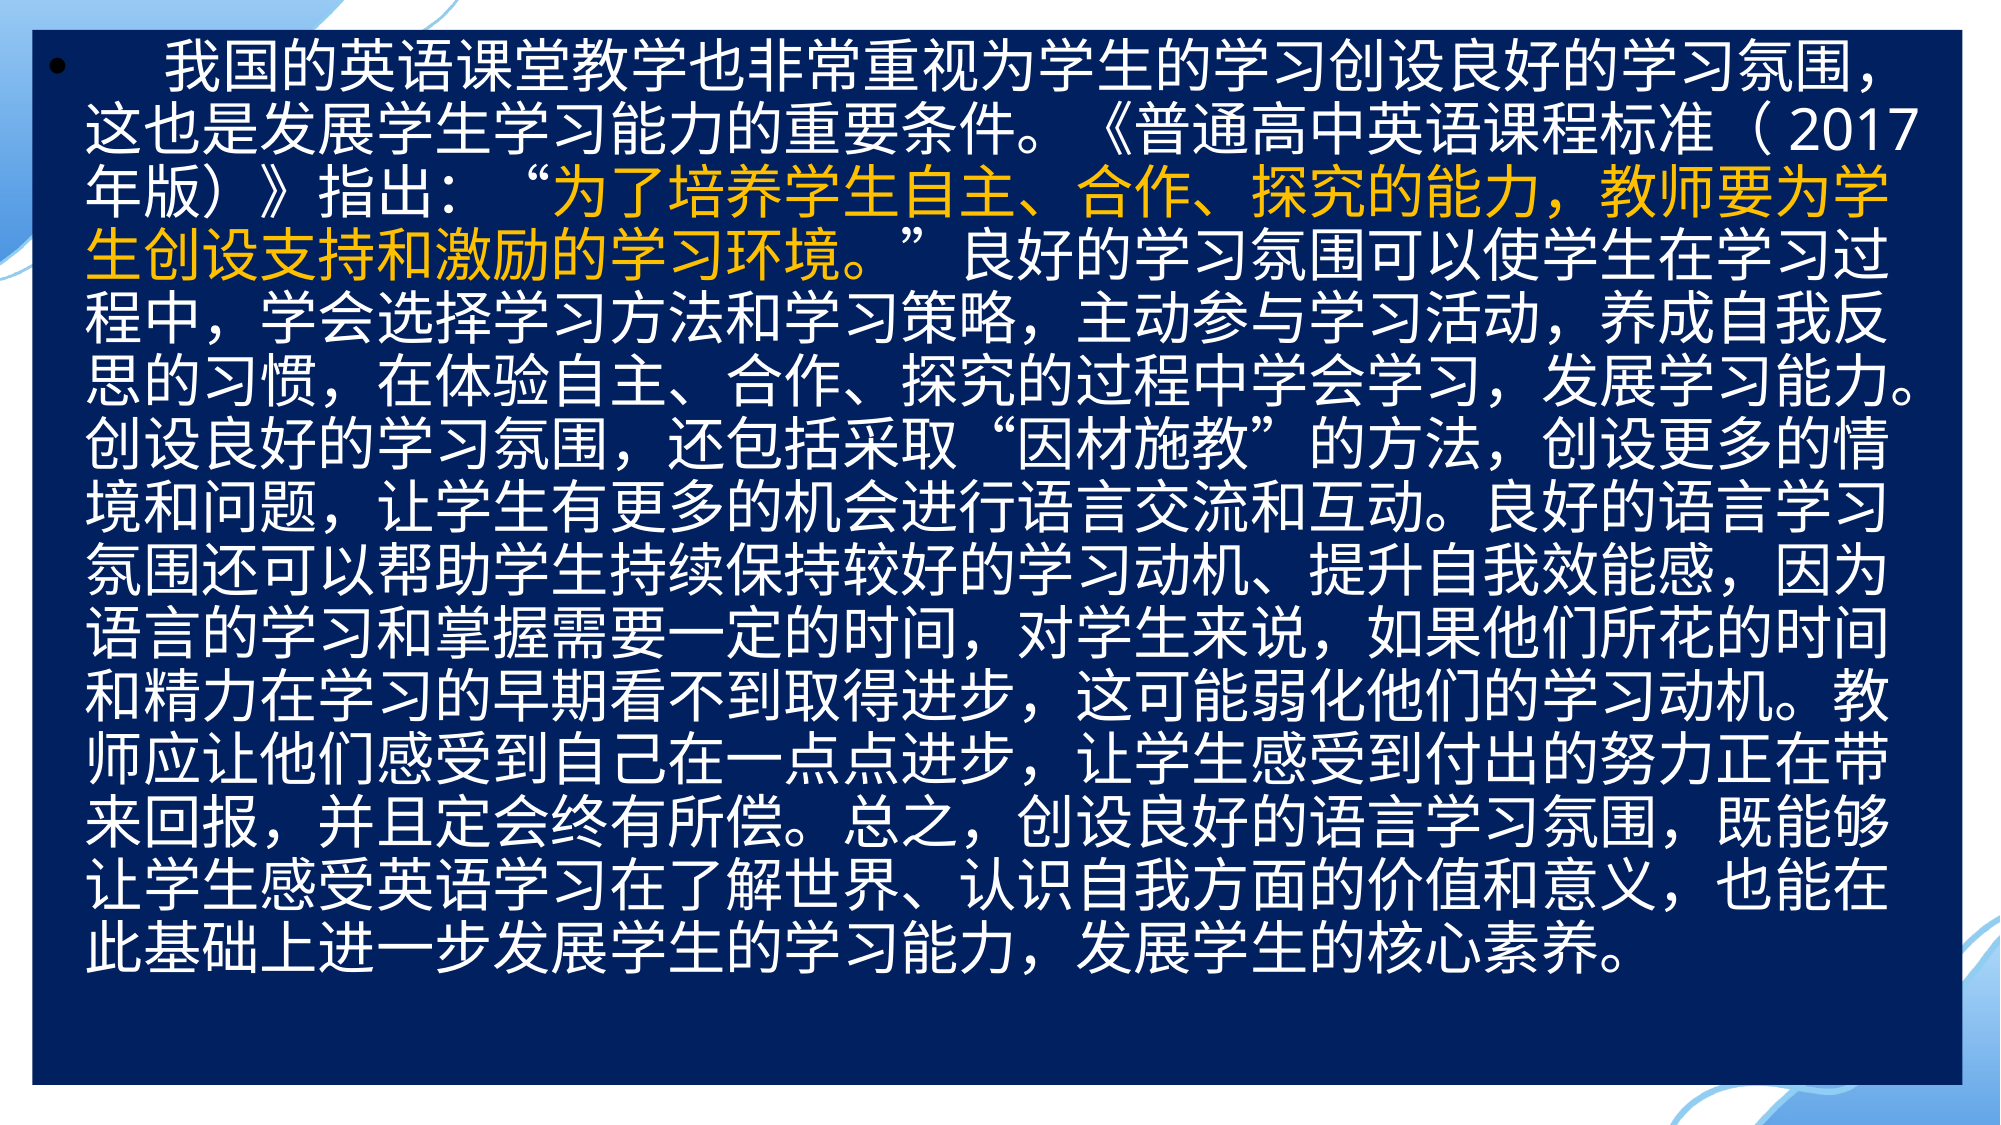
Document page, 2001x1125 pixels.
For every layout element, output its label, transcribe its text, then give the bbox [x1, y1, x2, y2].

picture [0, 0, 497, 324]
picture [1640, 853, 2000, 1125]
list 我国的英语课堂教学也非常重视为学生的学习创设良好的学习氛围，这也是发展学生学习能力的重要条件。《普通高中英语课程标准（2017年版）》指出：“为了培养学生自主、合作、探究的能力，教师要为学生创设支持和激励的学习环境。”良好的学习氛围可以使学生在学习过程中，学会选择学习方法和学习策略，主动参与学习活动，养成自我反思的习惯，在体验自主、合作、探究的过程中学会学习，发展学习能力。创设良好的学习氛围，还包括采取“因材施教”的方法，创设更多的情境和问题，让学生有更多的机会进行语言交流和互动。良好的语言学习氛围还可以帮助学生持续保持较好的学习动机、提升自我效能感，因为语言的学习和掌握需要一定的时间，对学生来说，如果他们所花的时间和精力在学习的早期看不到取得进步，这可能弱化他们的学习动机。教师应让他们感受到自己在一点点进步，让学生感受到付出的努力正在带来回报，并且定会终有所偿。总之，创设良好的语言学习氛围，既能够让学生感受英语学习在了解世界、认识自我方面的价值和意义，也能在此基础上进一步发展学生的学习能力，发展学生的核心素养。 [32, 29, 1963, 1085]
